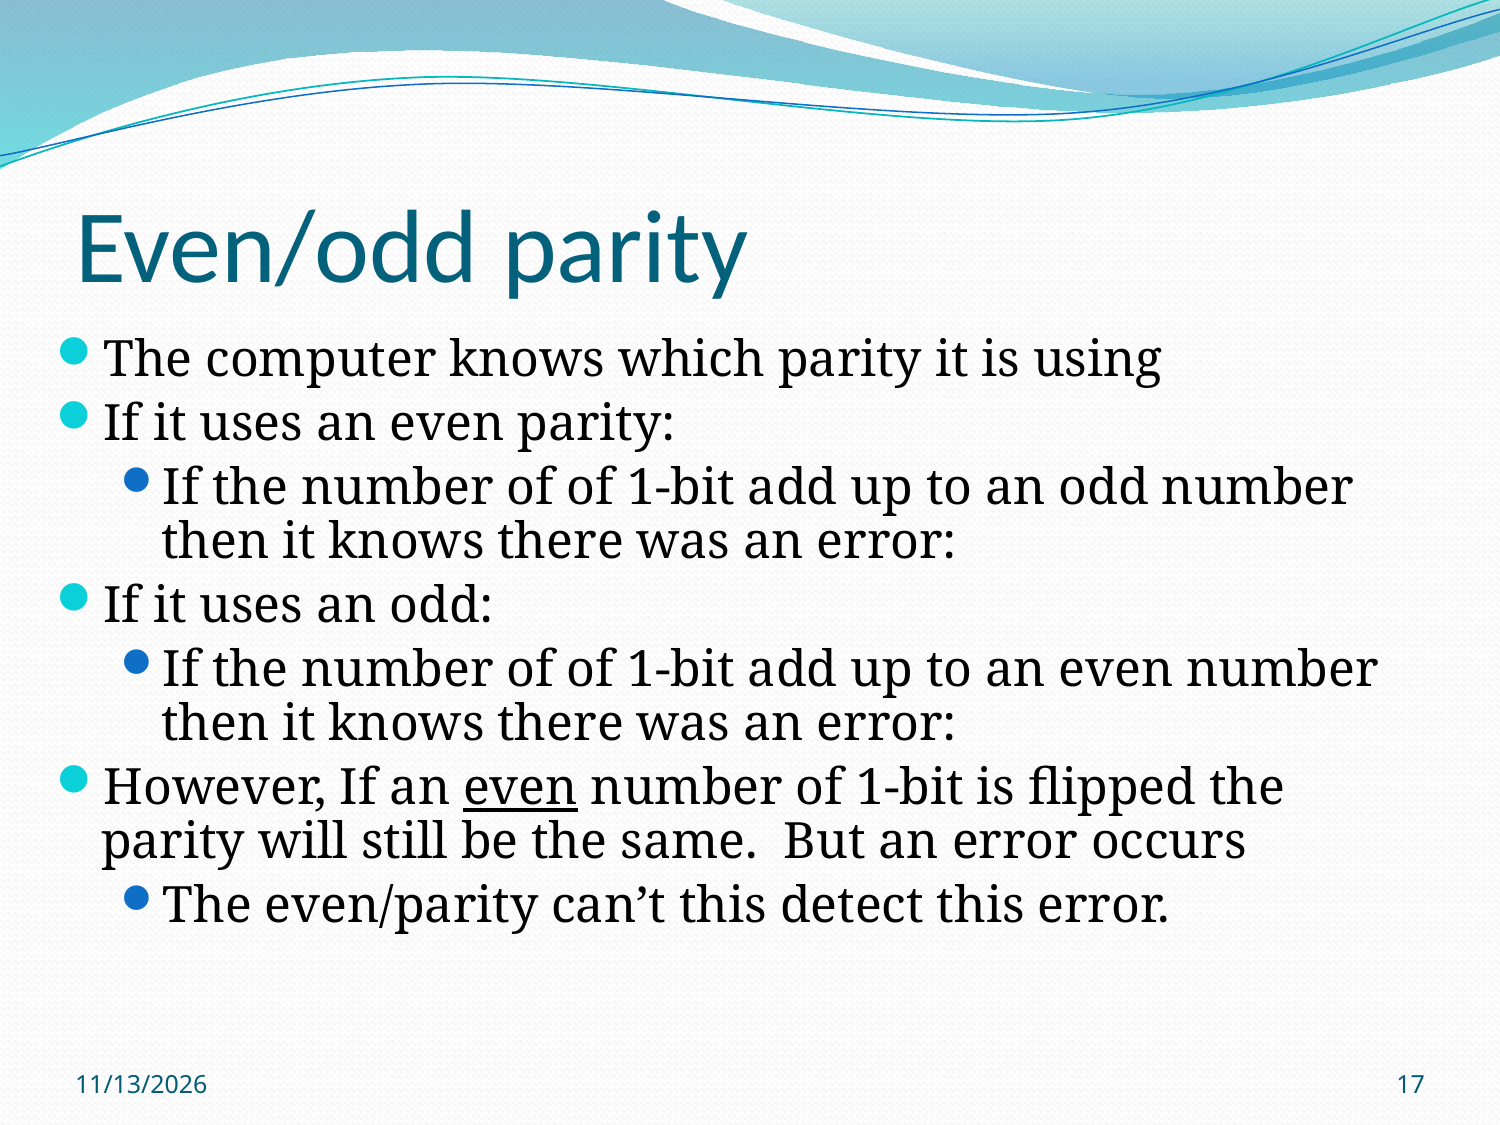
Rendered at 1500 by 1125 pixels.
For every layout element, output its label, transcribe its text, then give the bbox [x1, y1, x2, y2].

title Even/odd parity [75, 115, 1425, 303]
list The computer knows which parity it is using If it uses an even parity: If the number of of 1-bit add up to an odd number then it knows there was an error: If it uses an odd: If the number of of 1-bit add up to an even number then it knows there was an error: However, If an even number of 1-bit is flipped the parity will still be the same. But an error occurs The even/parity can’t this detect this error. [41, 326, 1425, 1083]
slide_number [75, 1042, 425, 1103]
slide_number 17 [1299, 1042, 1425, 1103]
